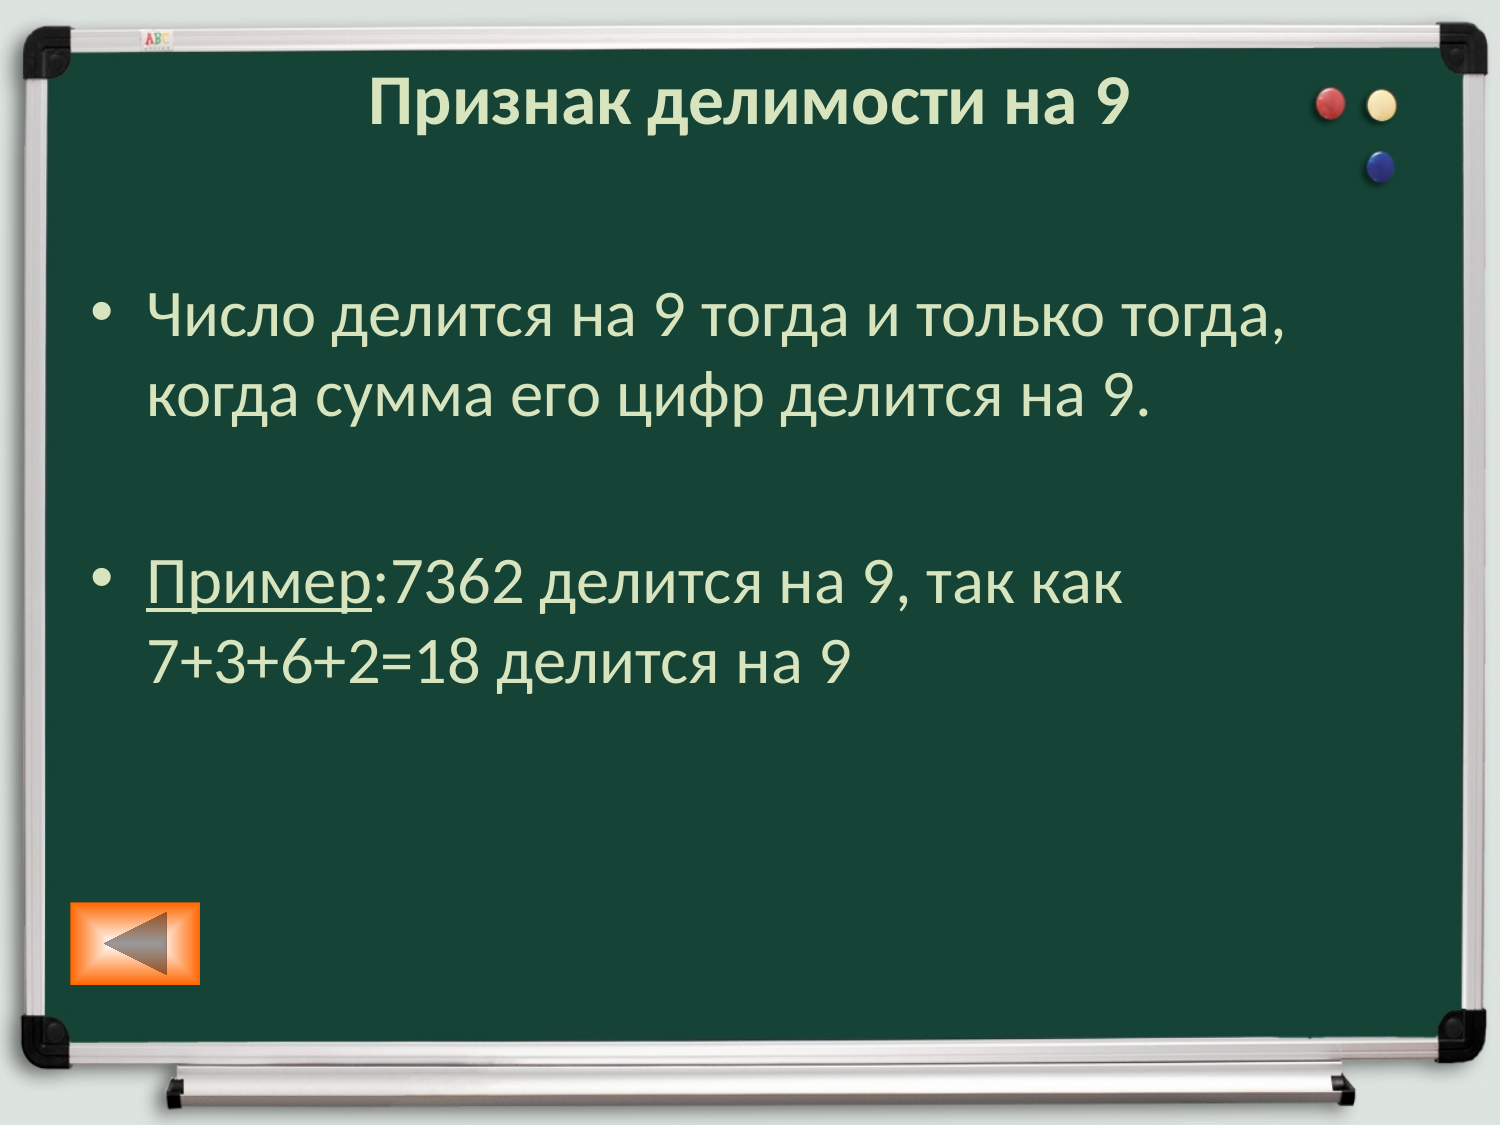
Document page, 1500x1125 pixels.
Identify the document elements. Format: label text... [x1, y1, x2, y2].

picture [0, 0, 1500, 1125]
text_box [70, 902, 201, 985]
list Число делится на 9 тогда и только тогда, когда сумма его цифр делится на 9. Пример:7362 делится на 9, так как 7+3+6+2=18 делится на 9 [74, 262, 1426, 1006]
title Признак делимости на 9 [74, 44, 1426, 233]
